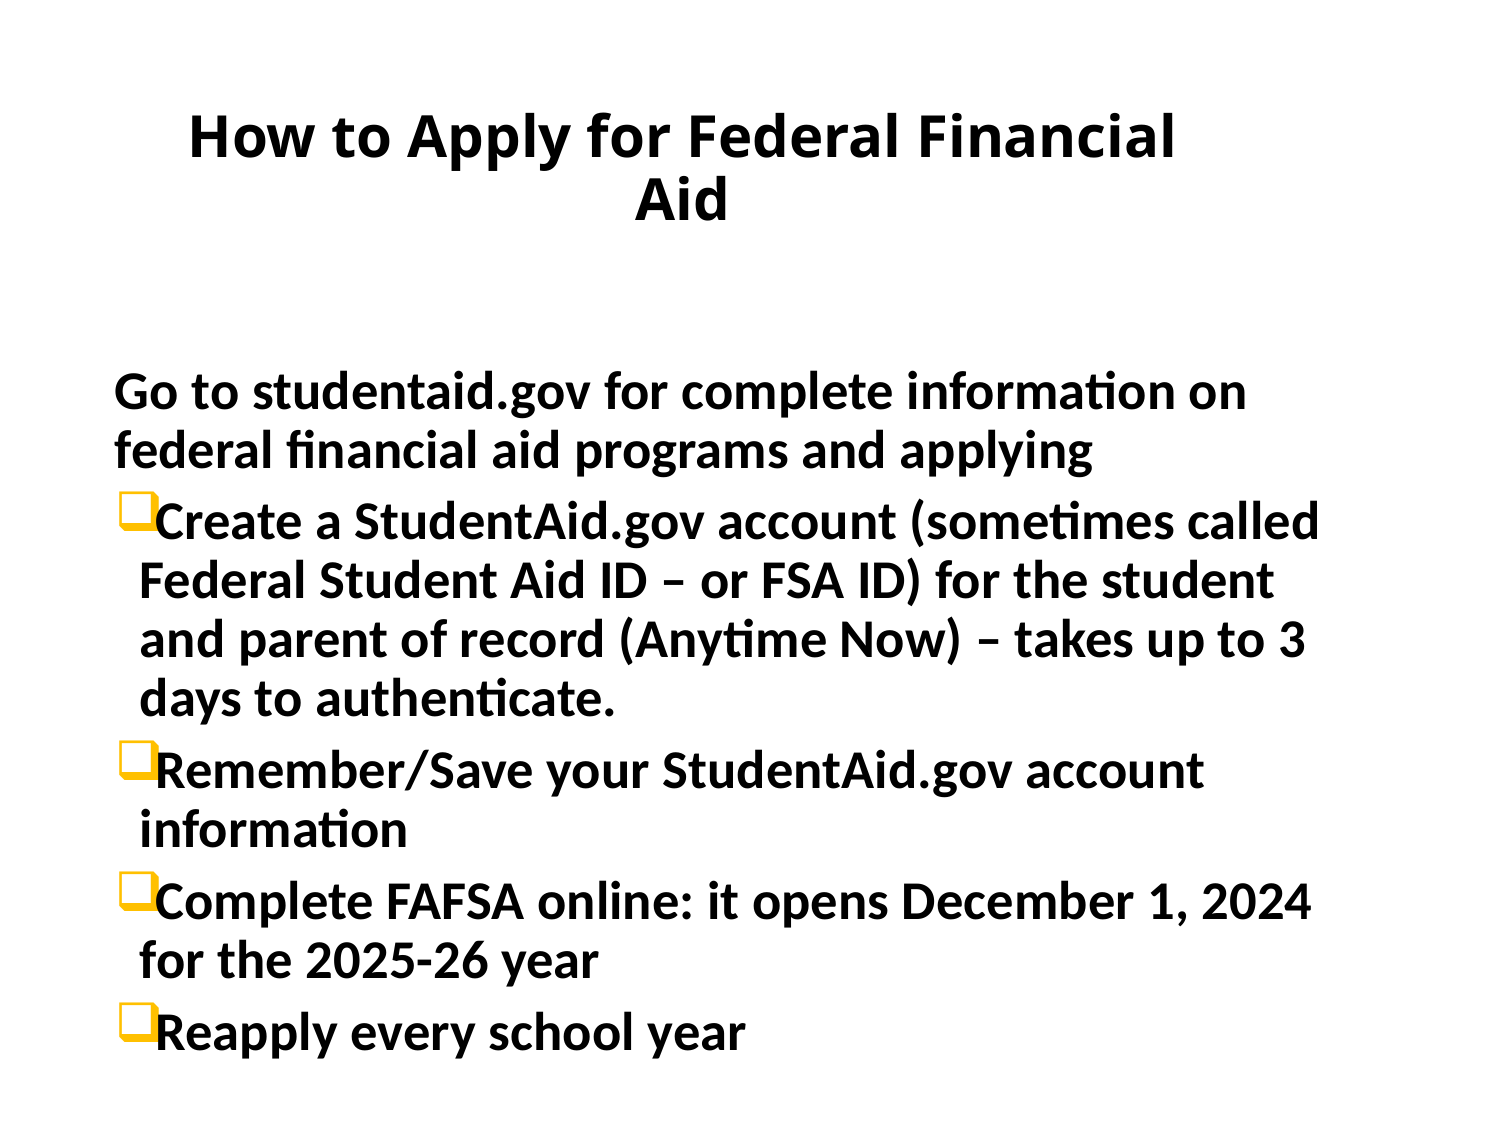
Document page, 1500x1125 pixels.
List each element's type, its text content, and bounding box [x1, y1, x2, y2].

list Go to studentaid.gov for complete information on federal financial aid programs and applying Create a StudentAid.gov account (sometimes called Federal Student Aid ID – or FSA ID) for the student and parent of record (Anytime Now) – takes up to 3 days to authenticate. Remember/Save your StudentAid.gov account information Complete FAFSA online: it opens December 1, 2024 for the 2025-26 year Reapply every school year [99, 354, 1375, 1075]
title How to Apply for Federal Financial Aid [140, 99, 1225, 288]
